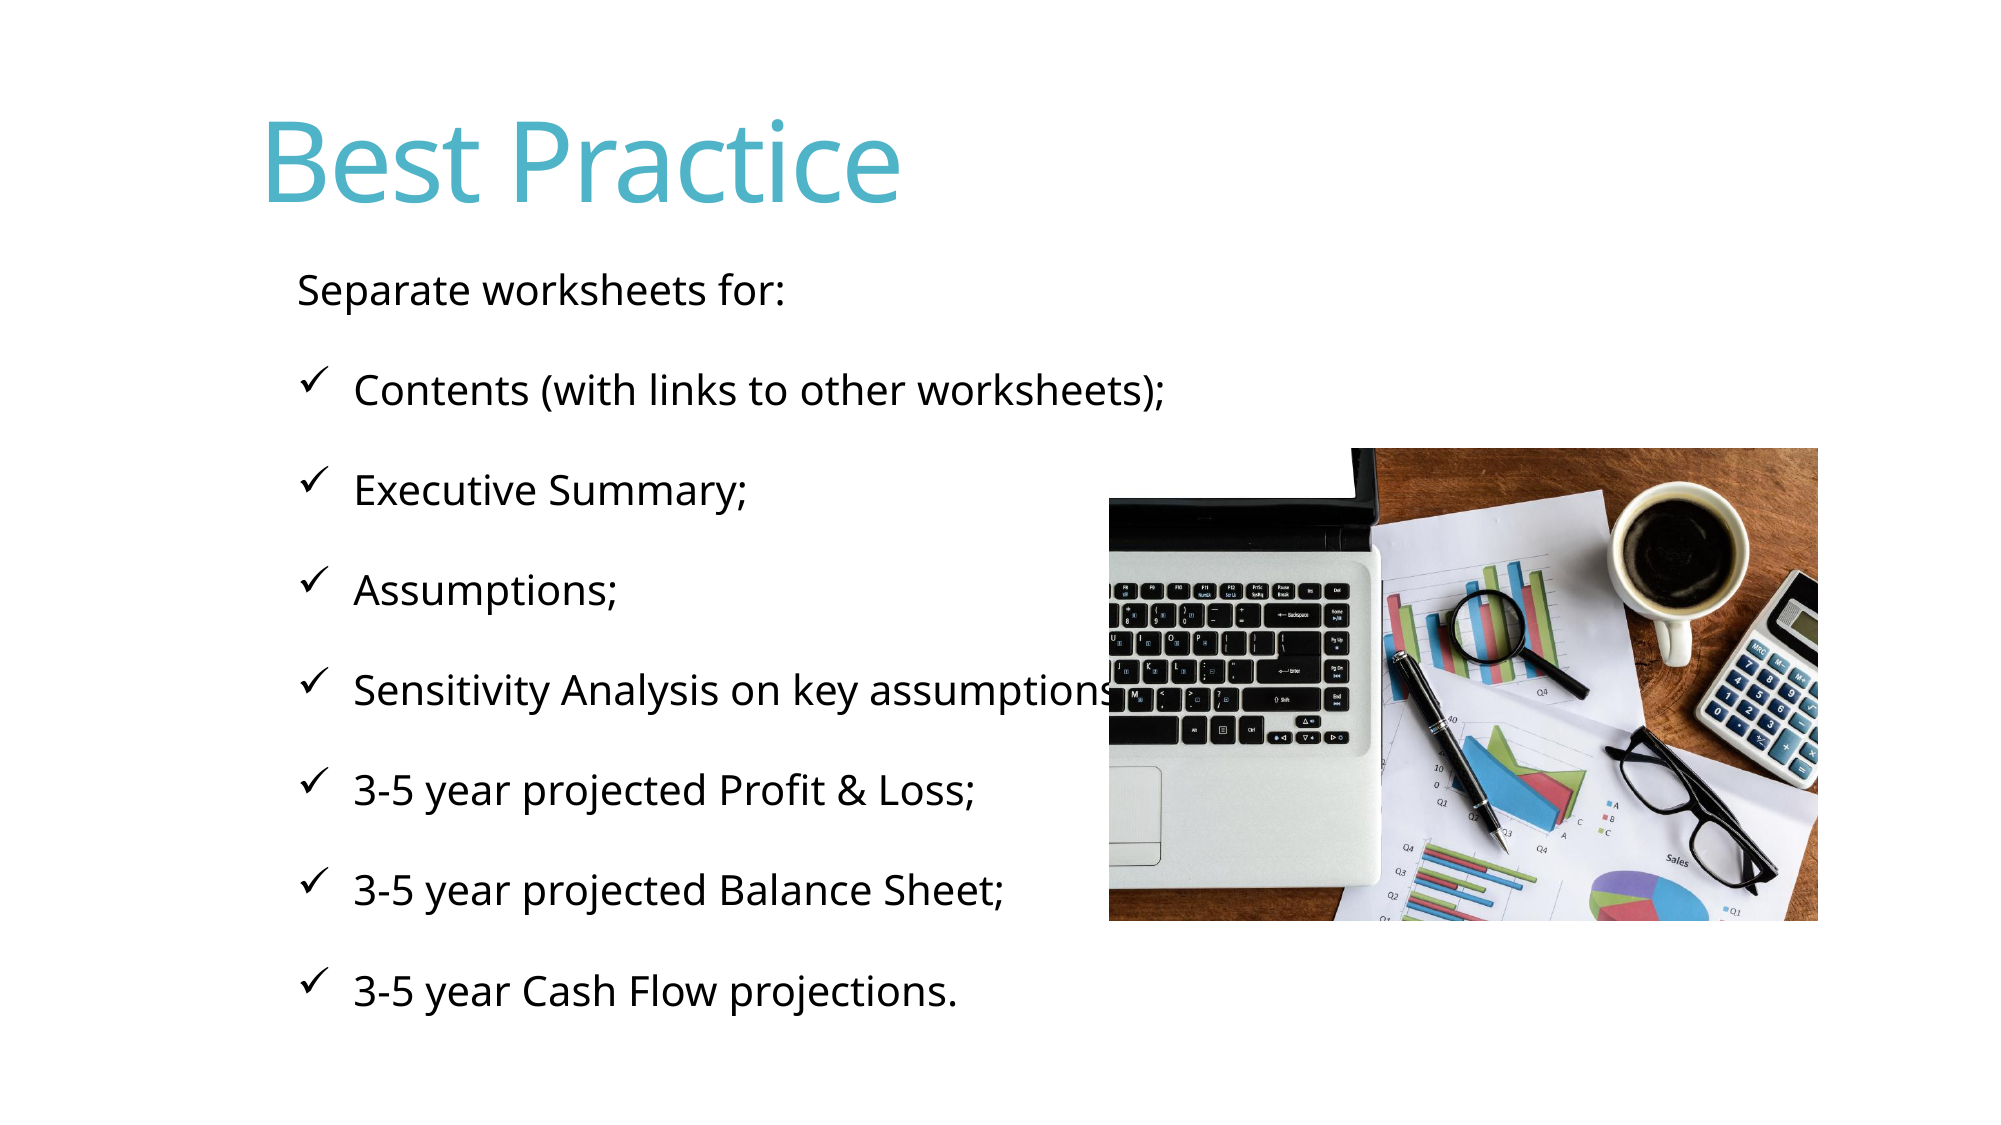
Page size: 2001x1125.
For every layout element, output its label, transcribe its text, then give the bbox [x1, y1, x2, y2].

title Best Practice [243, 24, 1887, 313]
text_box Separate worksheets for: Contents (with links to other worksheets); Executive Summary; Assumptions; Sensitivity Analysis on key assumptions; 3-5 year projected Profit & Loss; 3-5 year projected Balance Sheet; 3-5 year Cash Flow projections. [282, 256, 1283, 1022]
picture [1109, 448, 1818, 921]
